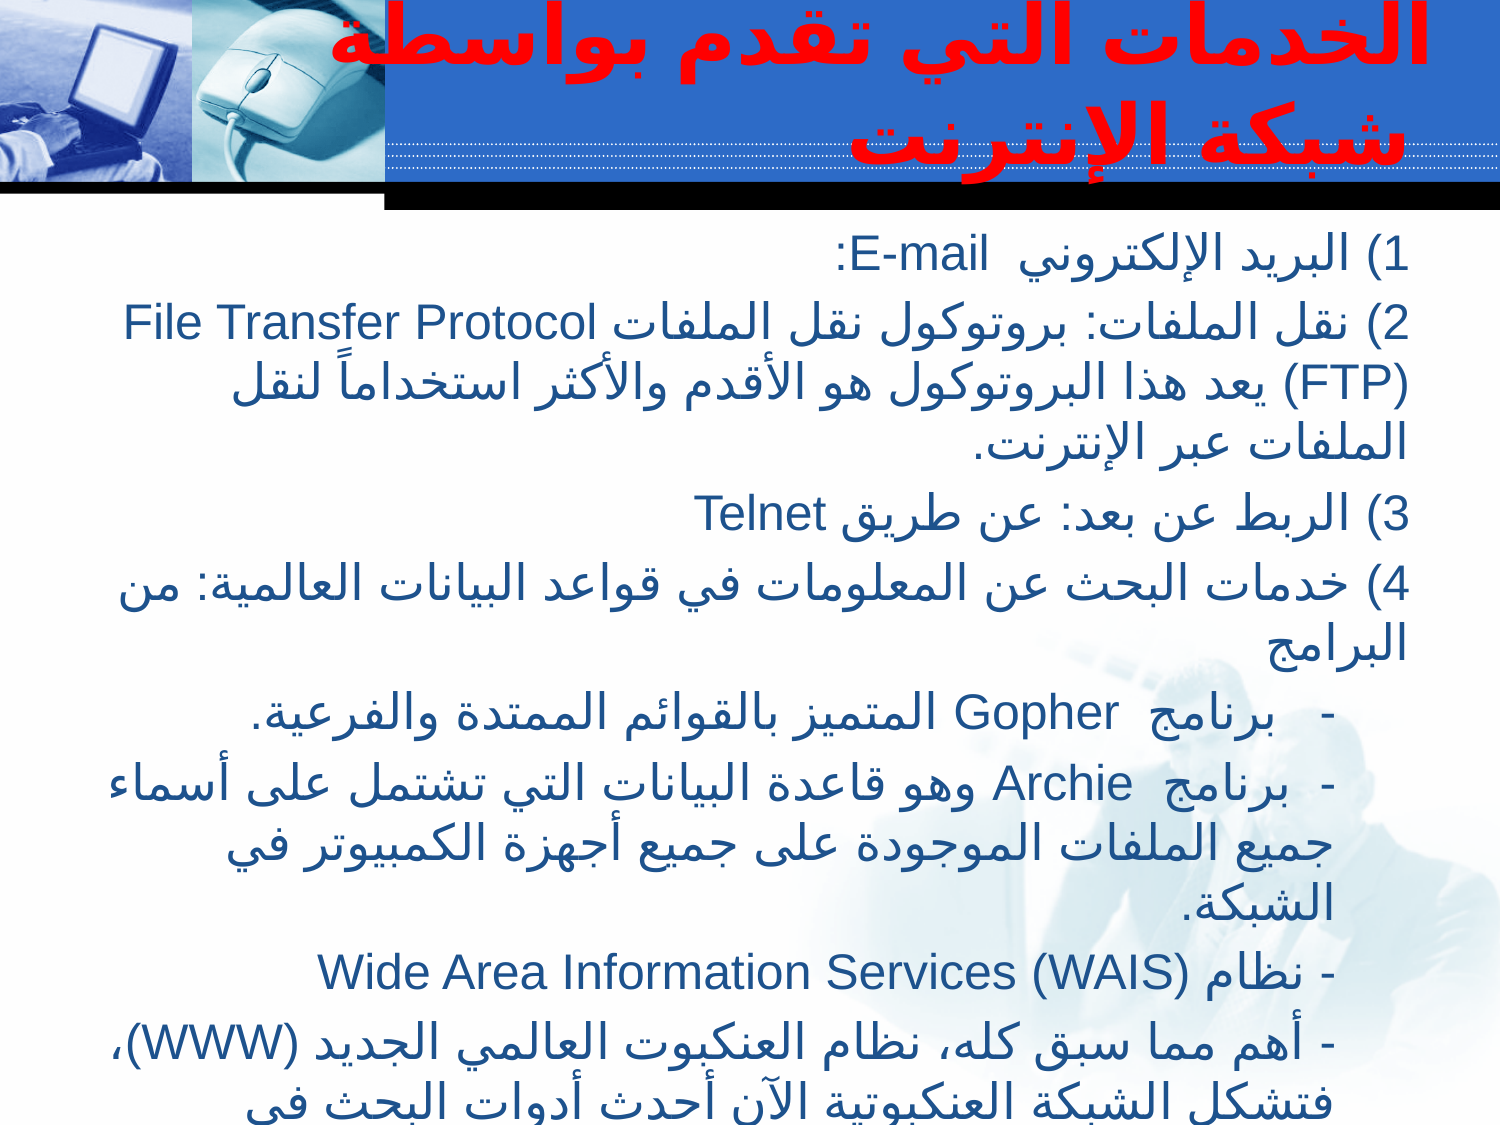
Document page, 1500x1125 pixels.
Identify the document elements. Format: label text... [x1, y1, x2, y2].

picture [0, 194, 1500, 1125]
picture [0, 0, 385, 181]
list 1) البريد الإلكتروني E-mail: 2) نقل الملفات: بروتوكول نقل الملفات File Transfer Protocol (FTP) يعد هذا البروتوكول هو الأقدم والأكثر استخداماً لنقل الملفات عبر الإنترنت. 3) الربط عن بعد: عن طريق Telnet 4) خدمات البحث عن المعلومات في قواعد البيانات العالمية: من البرامج - برنامج Gopher المتميز بالقوائم الممتدة والفرعية. - برنامج Archie وهو قاعدة البيانات التي تشتمل على أسماء جميع الملفات الموجودة على جميع أجهزة الكمبيوتر في الشبكة. - نظام (WAIS) Wide Area Information Services - أهم مما سبق كله، نظام العنكبوت العالمي الجديد (WWW)، فتشكل الشبكة العنكبوتية الآن أحدث أدوات البحث في الإنترنت على الإطلاق، وبشيوع استخدامها انحسرت في الوقت الحاضر الأدوات الأخرى. [75, 212, 1425, 1037]
title الخدمات التي تقدم بواسطة شبكة الإنترنت [123, 37, 1450, 125]
